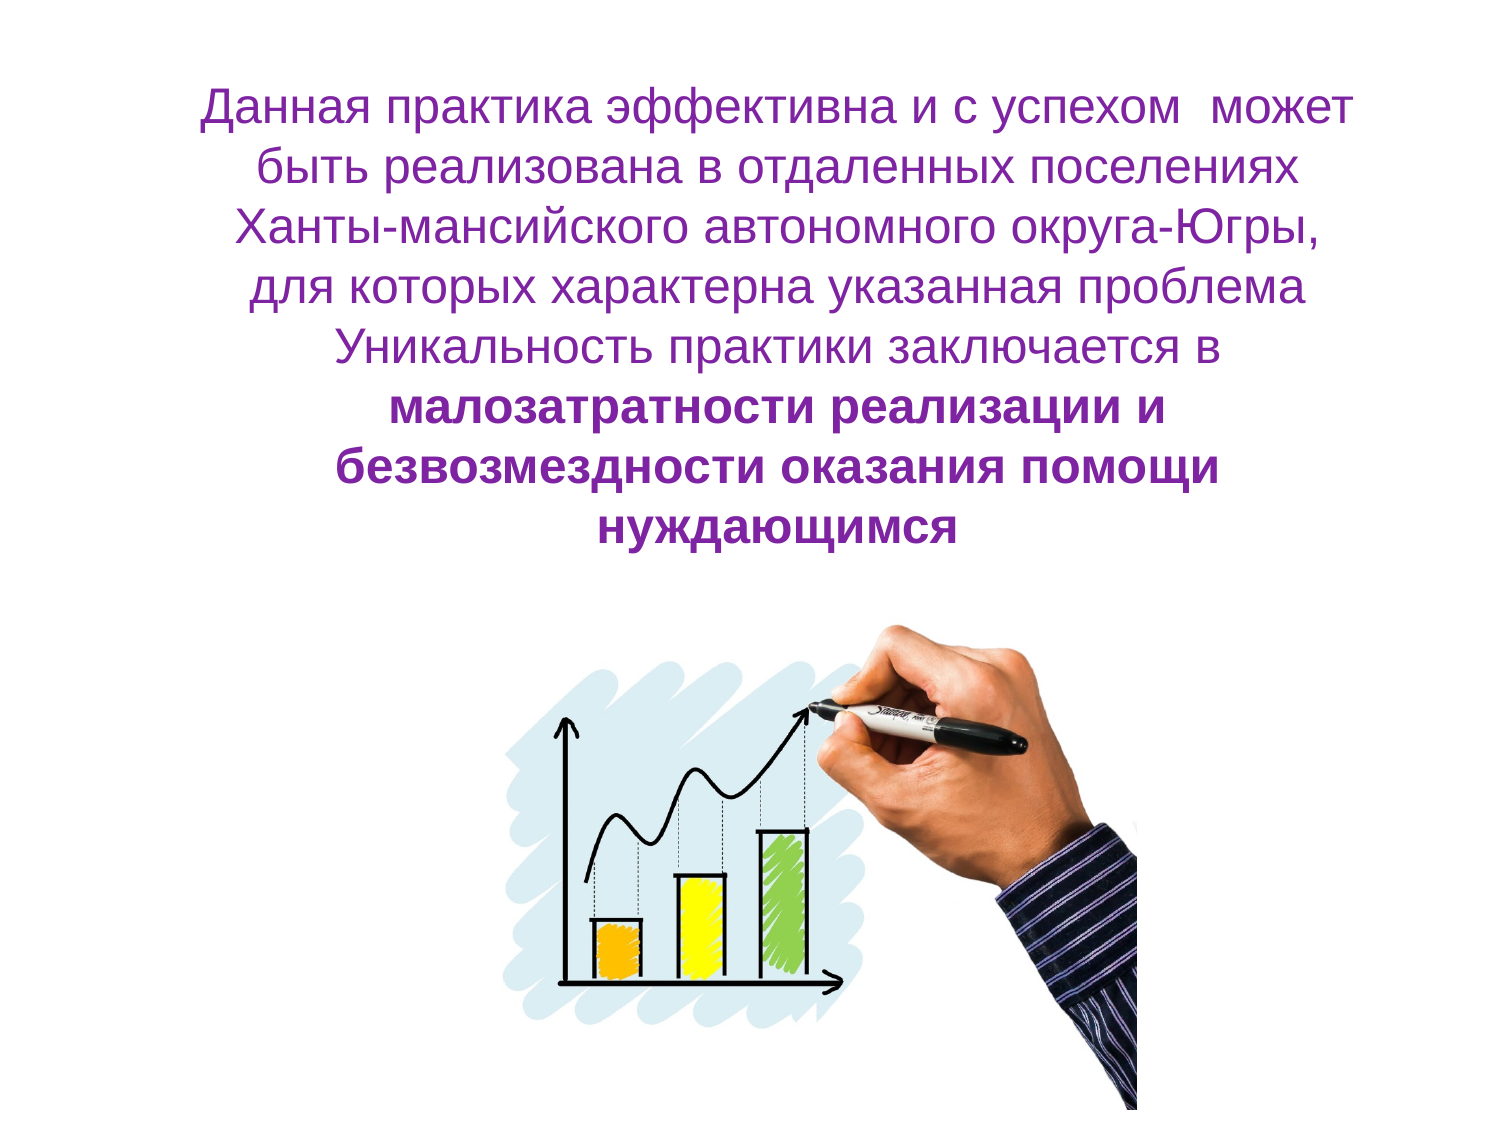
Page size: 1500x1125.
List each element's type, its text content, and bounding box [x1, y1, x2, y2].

picture [371, 582, 1137, 1111]
text_box Данная практика эффективна и с успехом может быть реализована в отдаленных поселениях Ханты-мансийского автономного округа-Югры, для которых характерна указанная проблема Уникальность практики заключается в малозатратности реализации и безвозмездности оказания помощи нуждающимся [184, 66, 1372, 562]
